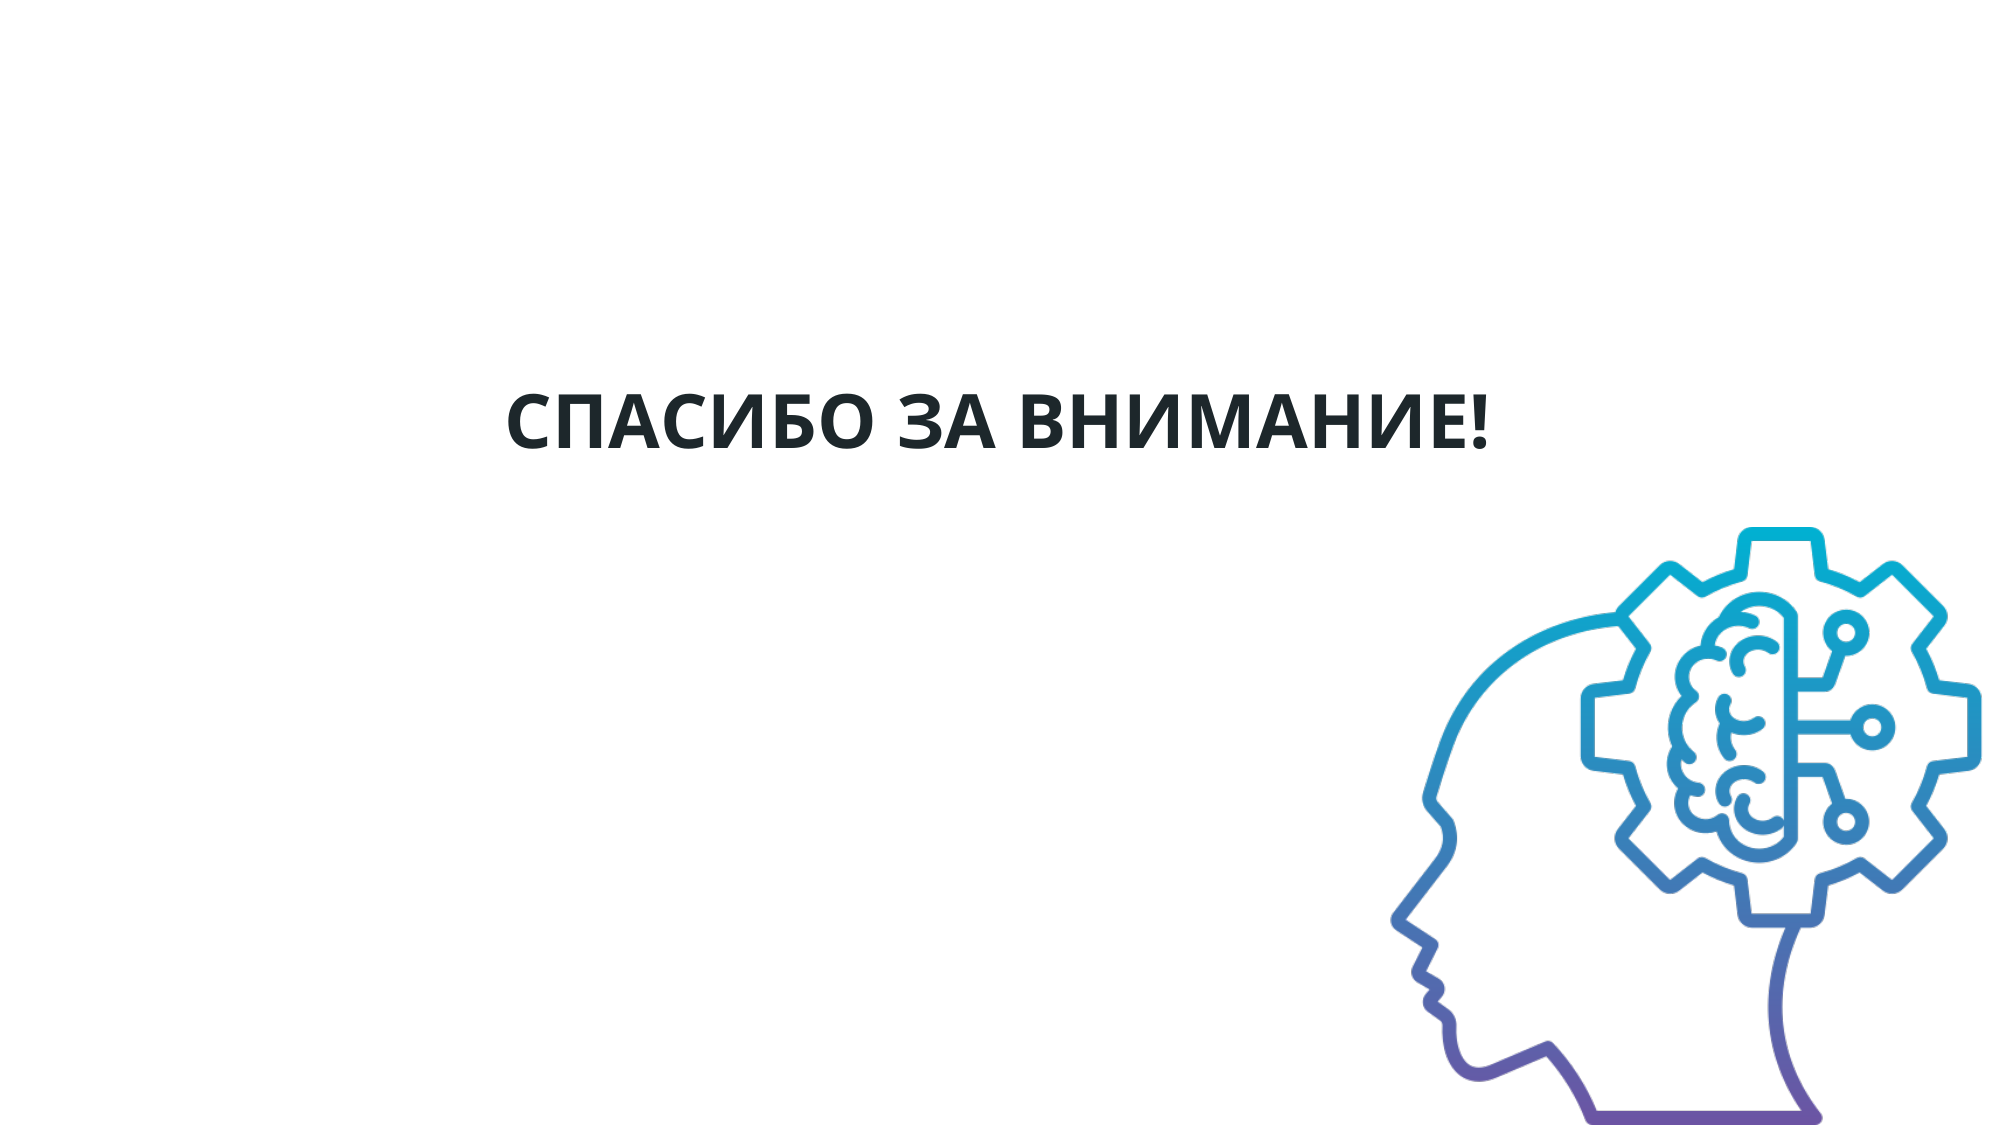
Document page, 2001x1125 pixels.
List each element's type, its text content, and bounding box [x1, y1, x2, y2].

text_box СПАСИБО ЗА ВНИМАНИЕ! [285, 373, 1712, 464]
picture [1386, 526, 1986, 1125]
